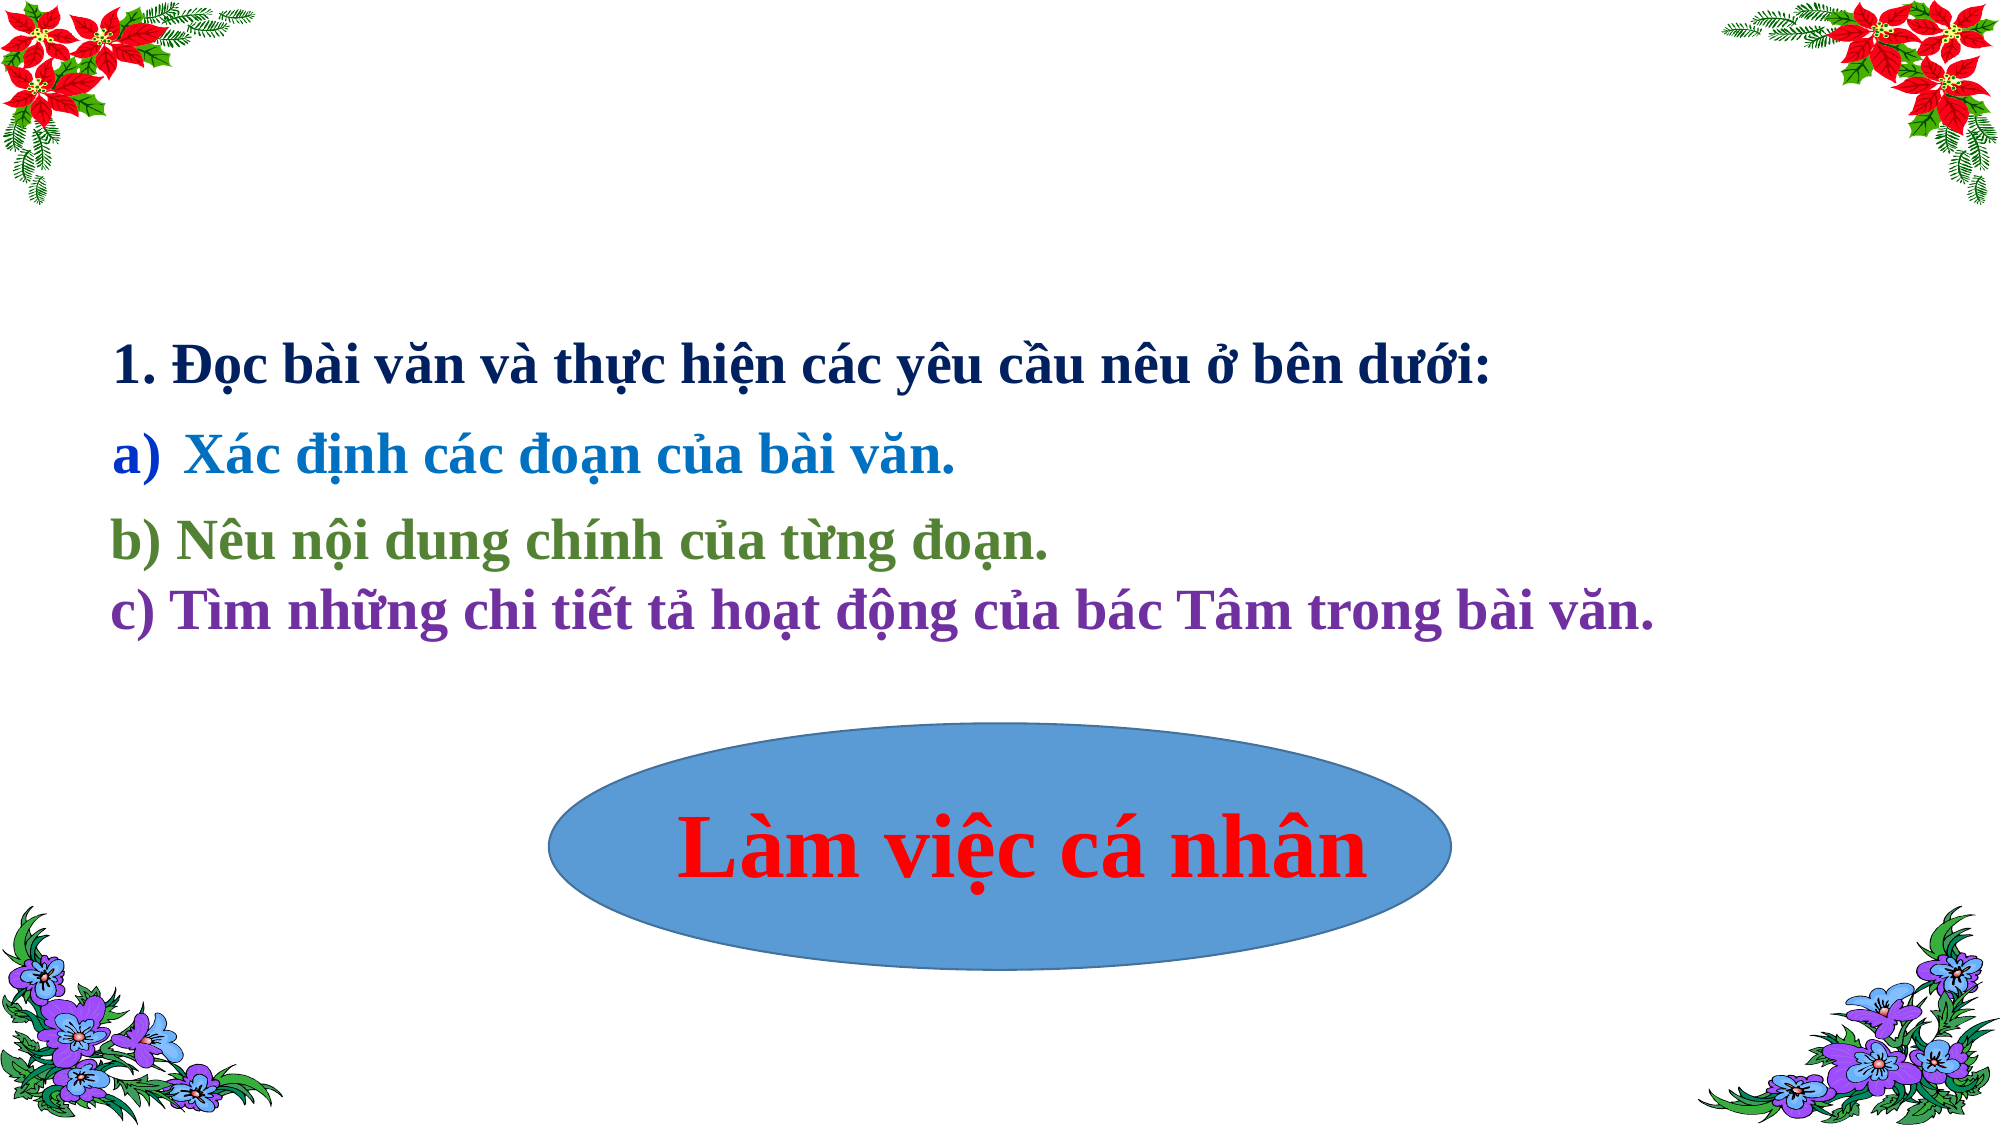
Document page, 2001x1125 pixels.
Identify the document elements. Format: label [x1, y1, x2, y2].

text_box [0, 0, 2000, 1125]
